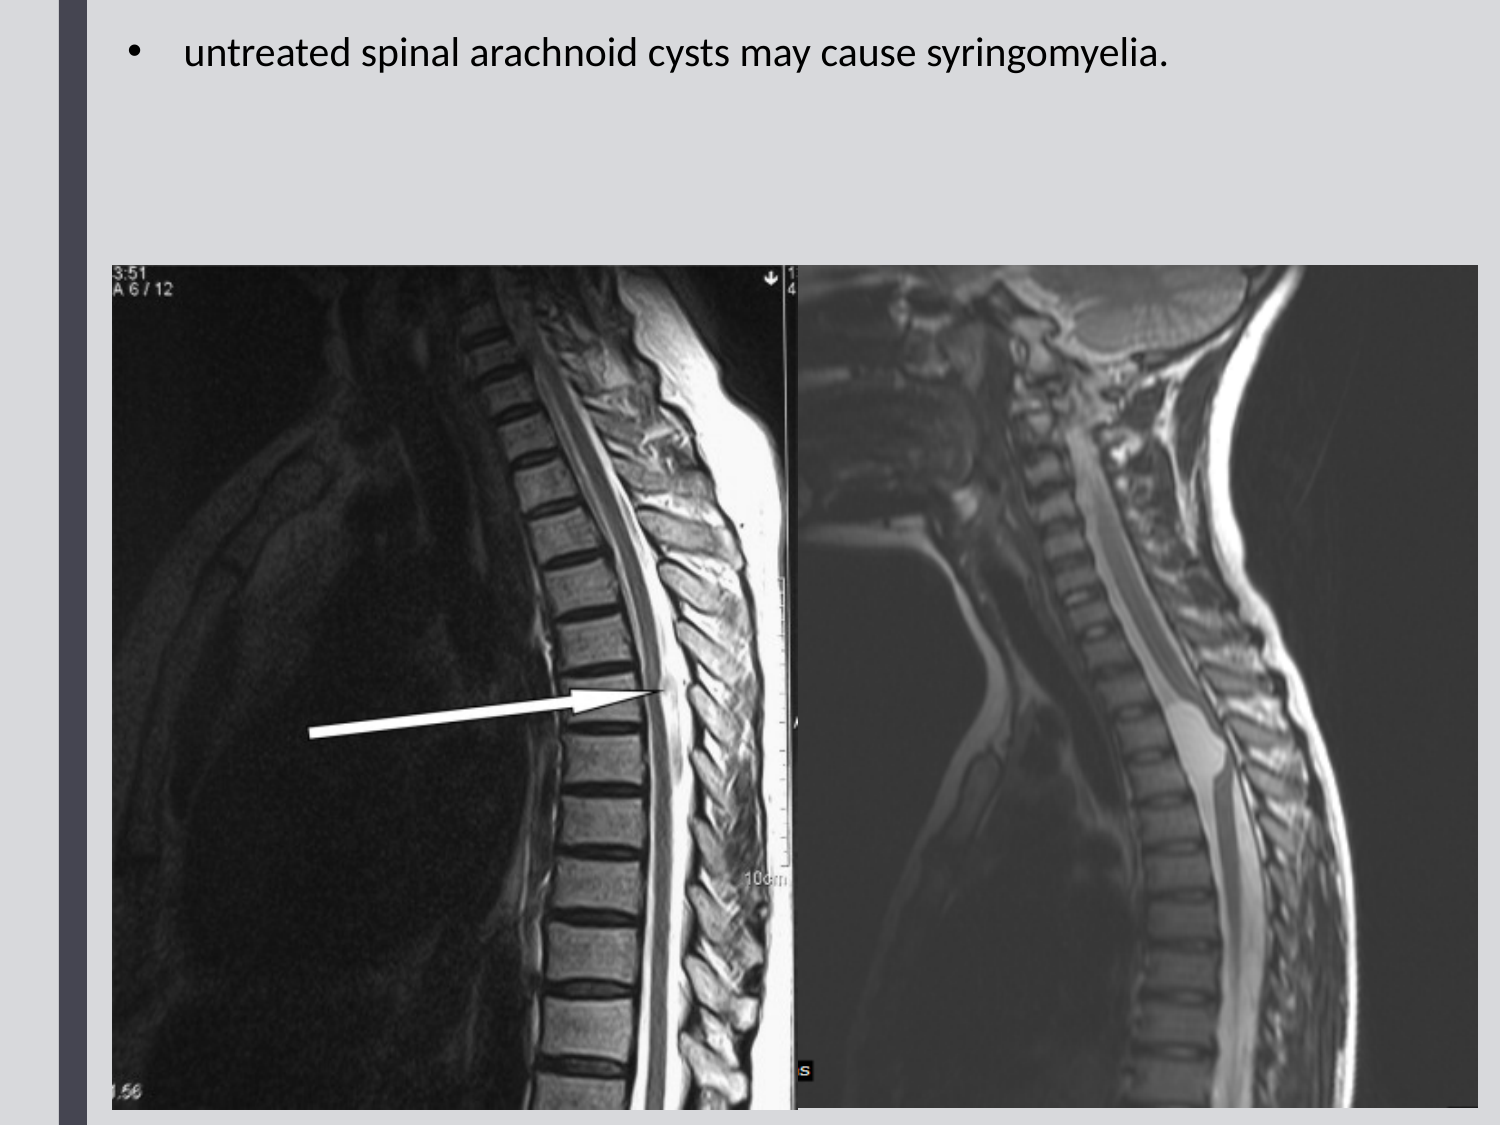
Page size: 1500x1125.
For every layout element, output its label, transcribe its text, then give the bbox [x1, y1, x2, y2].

text_box untreated spinal arachnoid cysts may cause syringomyelia. [112, 17, 1478, 83]
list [112, 265, 798, 1110]
picture [797, 265, 1478, 1108]
